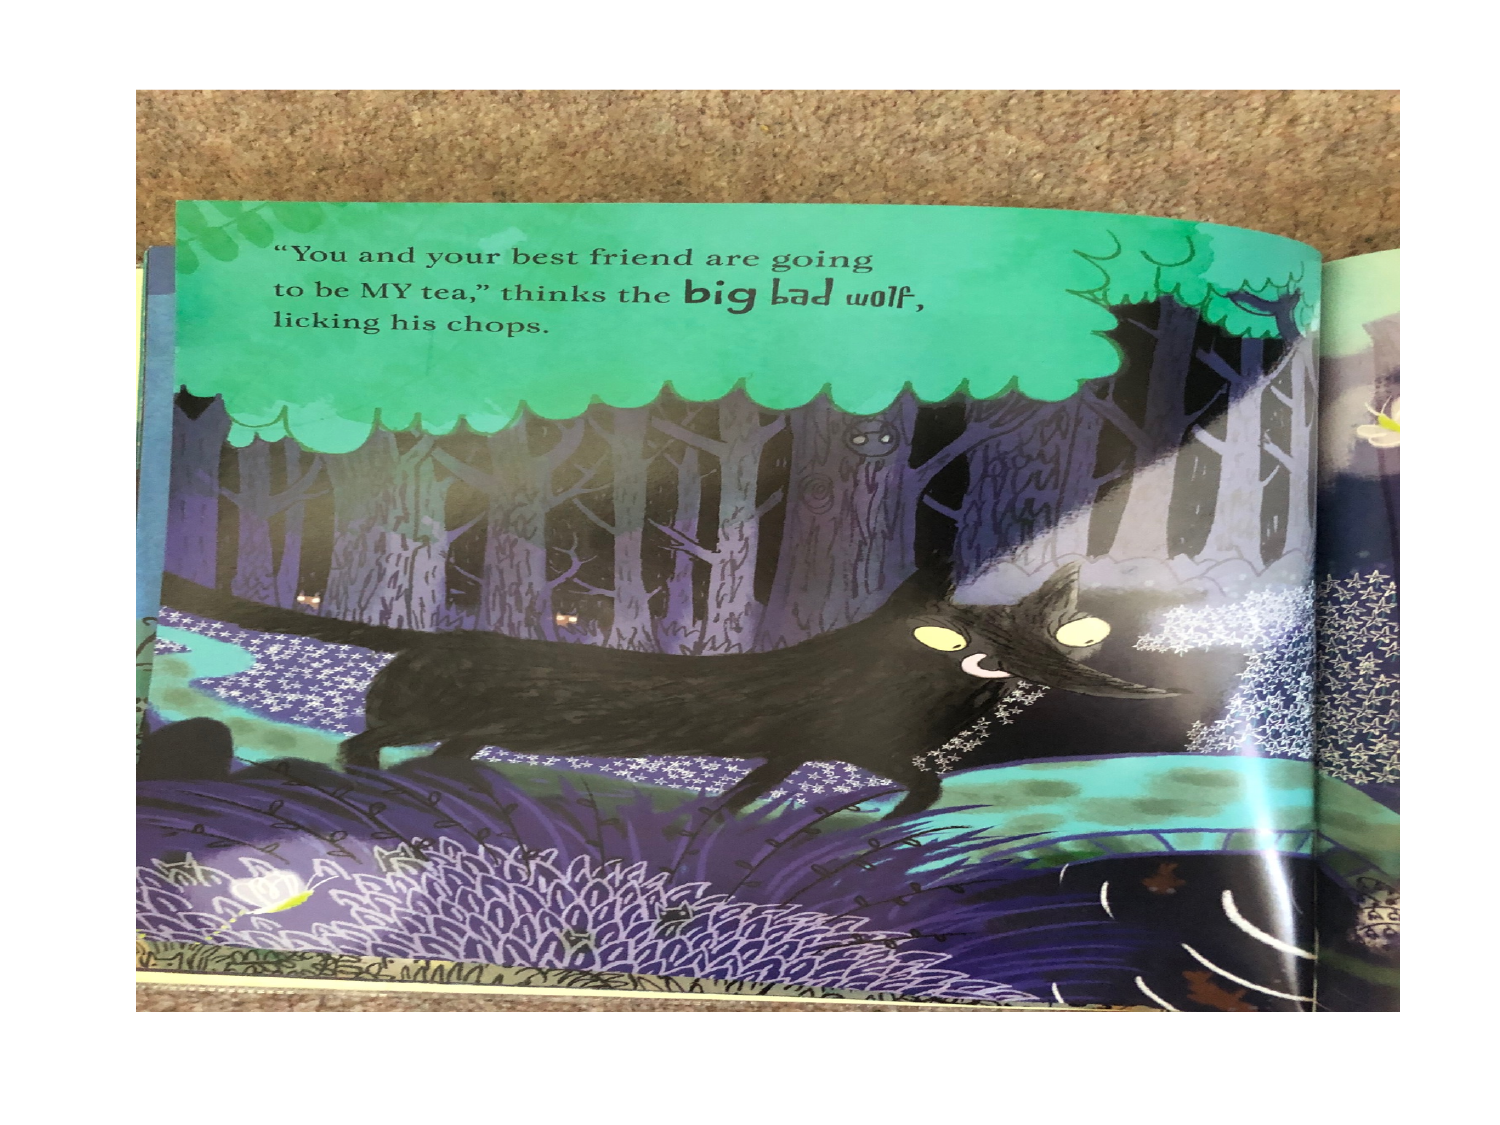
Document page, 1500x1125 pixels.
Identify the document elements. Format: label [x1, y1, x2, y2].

picture [137, 0, 1400, 1125]
